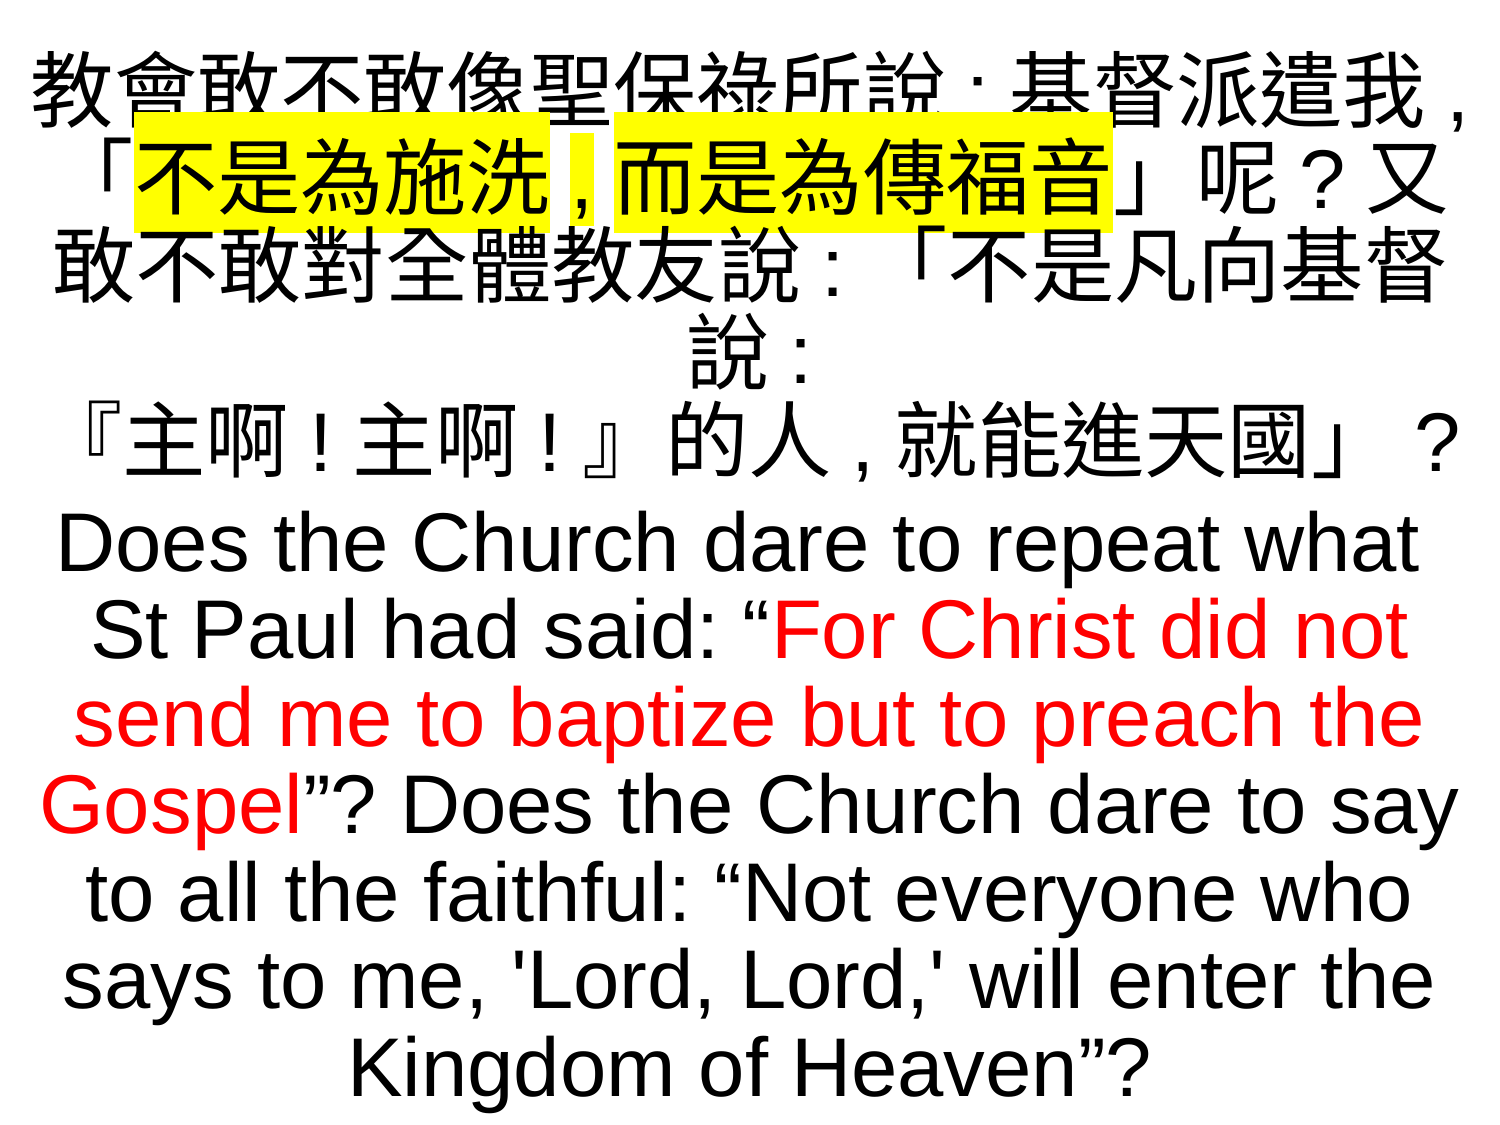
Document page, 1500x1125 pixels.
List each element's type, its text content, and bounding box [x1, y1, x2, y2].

subtitle 教會敢不敢像聖保祿所說:基督派遣我, 「不是為施洗,而是為傳福音」呢?又敢不敢對全體教友說:「不是凡向基督說: 『主啊!主啊!』的人,就能進天國」? Does the Church dare to repeat what St Paul had said: “For Christ did not send me to baptize but to preach the Gospel”? Does the Church dare to say to all the faithful: “Not everyone who says to me, 'Lord, Lord,' will enter the Kingdom of Heaven”? [0, 42, 1500, 1106]
